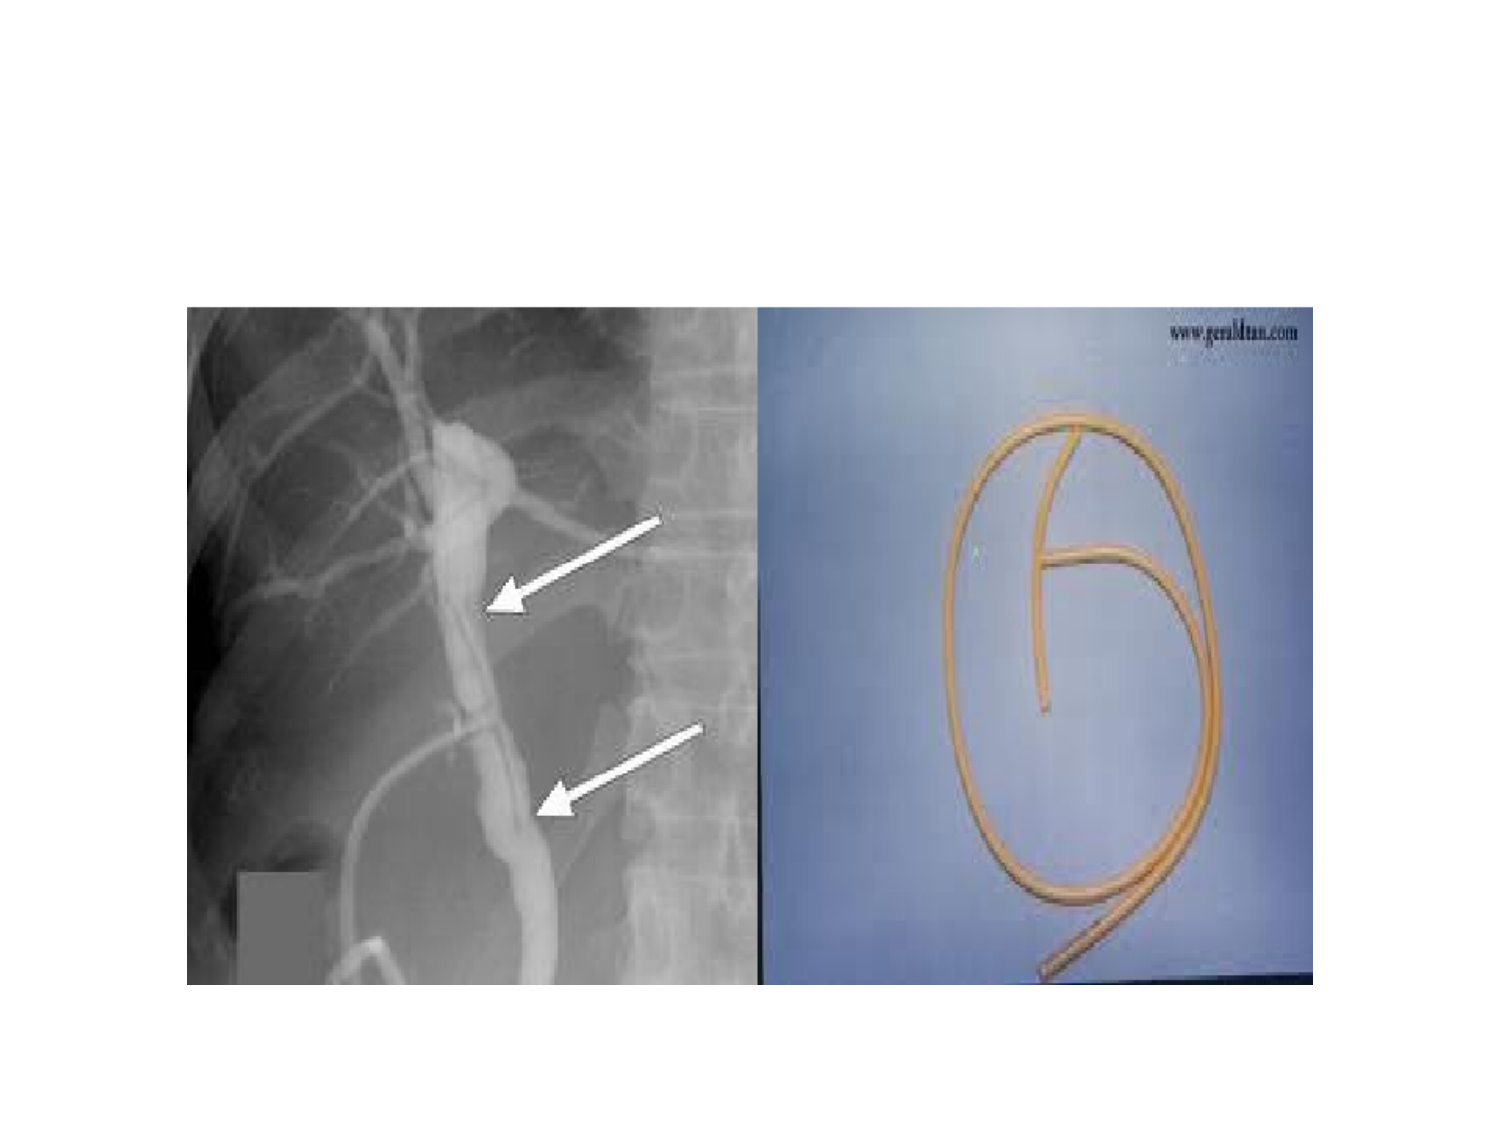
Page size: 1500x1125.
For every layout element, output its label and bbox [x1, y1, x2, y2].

picture [187, 140, 1313, 985]
